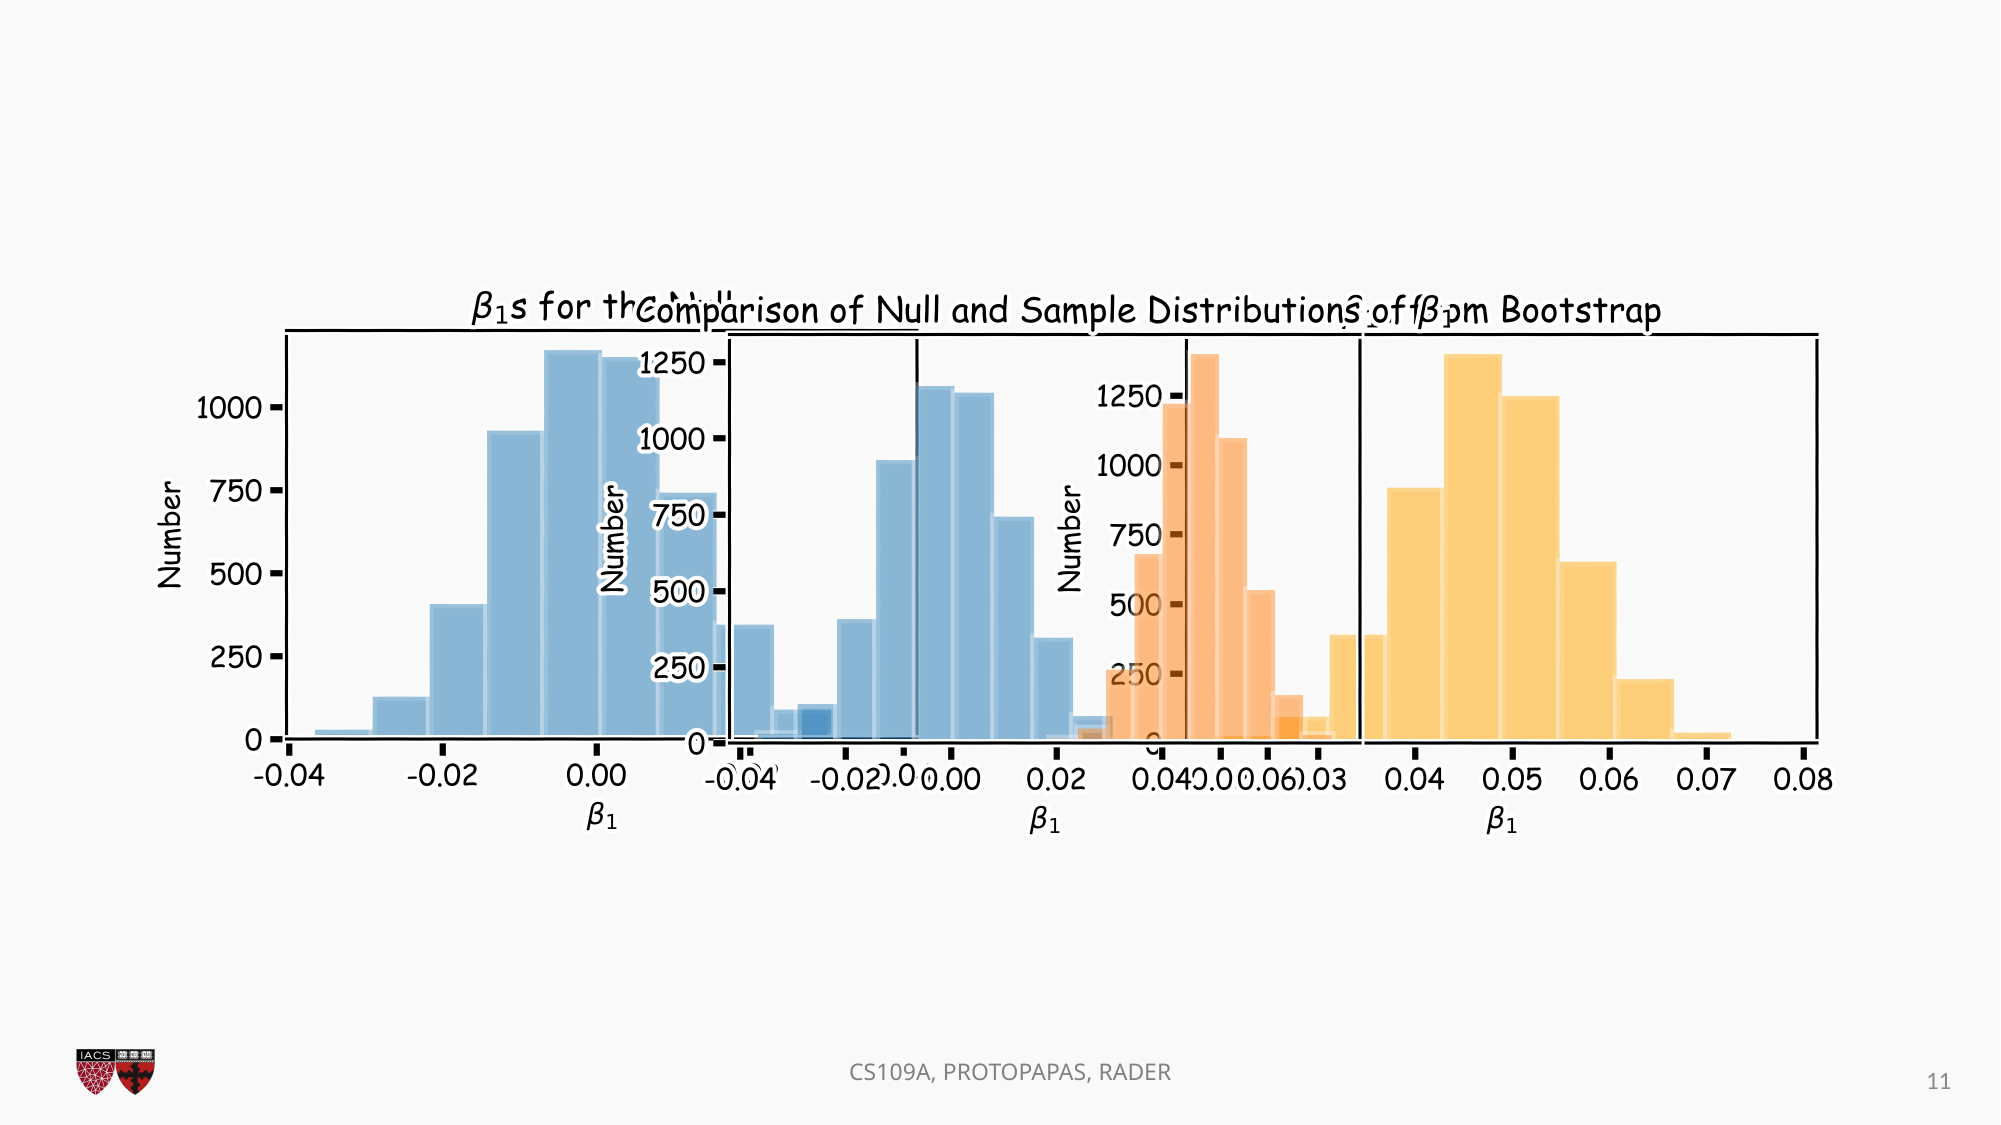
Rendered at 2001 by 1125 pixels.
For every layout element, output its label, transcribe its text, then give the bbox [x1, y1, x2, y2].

picture [75, 1049, 155, 1095]
picture [105, 257, 1907, 863]
slide_number 10 [1500, 1050, 1967, 1110]
